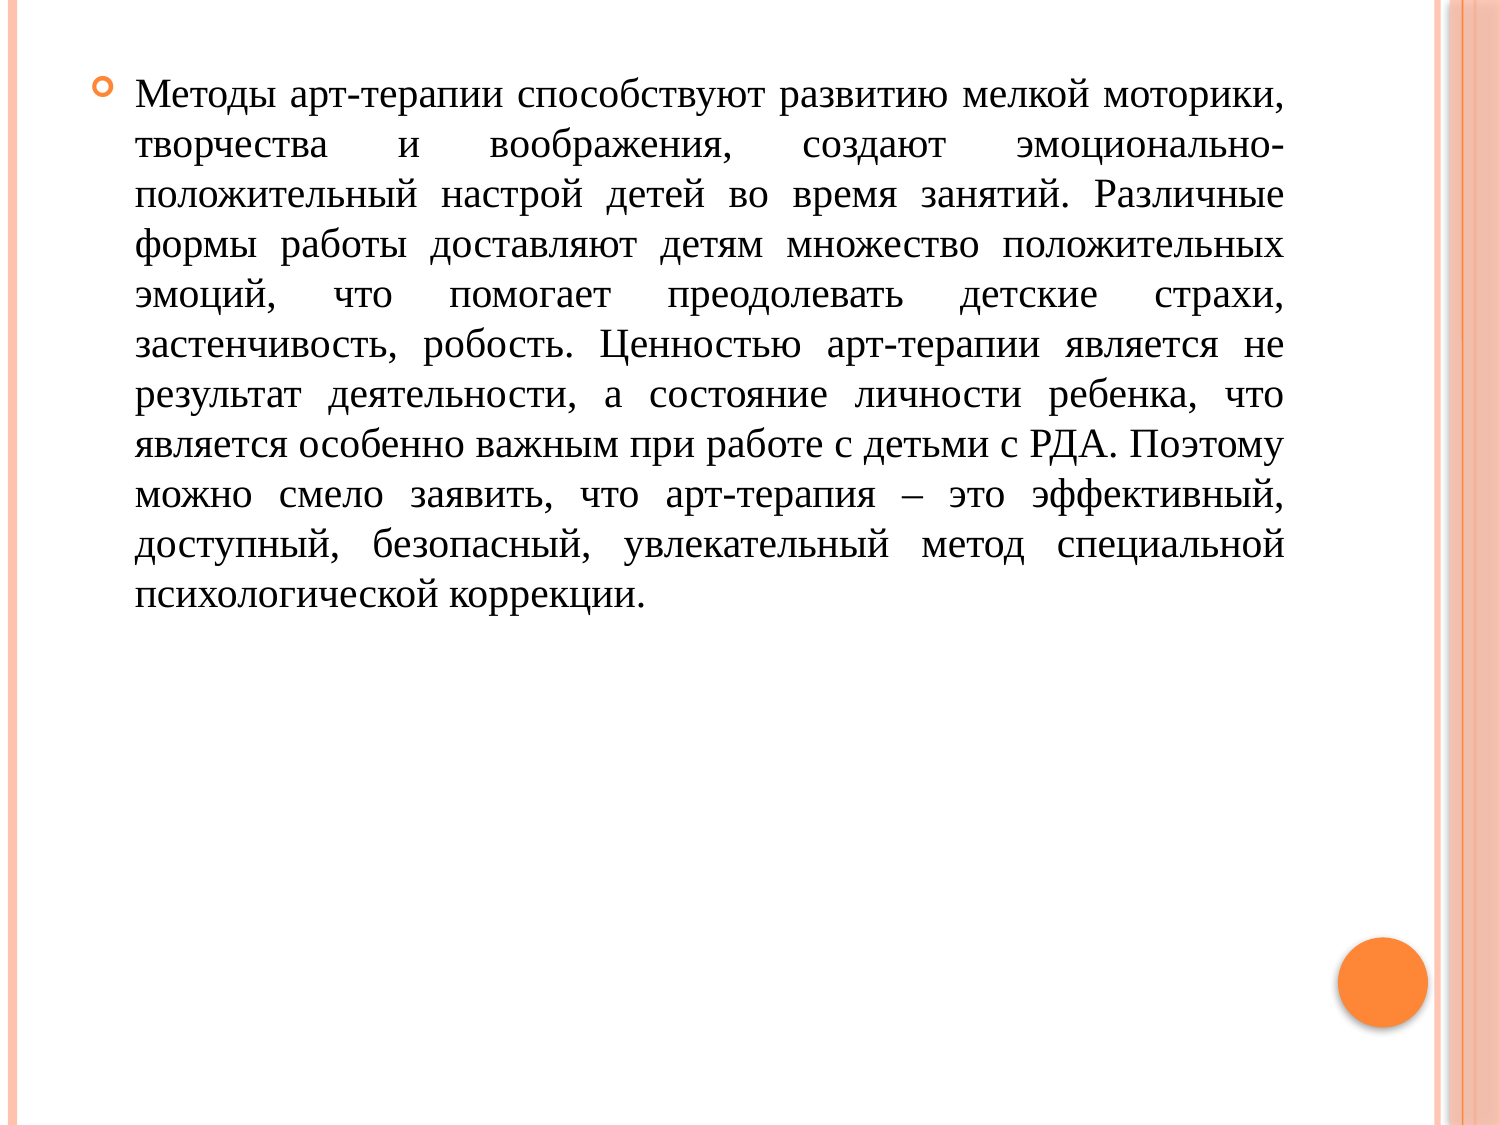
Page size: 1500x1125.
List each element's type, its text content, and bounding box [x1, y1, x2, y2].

list Методы арт-терапии способствуют развитию мелкой моторики, творчества и воображения, создают эмоционально-положительный настрой детей во время занятий. Различные формы работы доставляют детям множество положительных эмоций, что помогает преодолевать детские страхи, застенчивость, робость. Ценностью арт-терапии является не результат деятельности, а состояние личности ребенка, что является особенно важным при работе с детьми с РДА. Поэтому можно смело заявить, что арт-терапия – это эффективный, доступный, безопасный, увлекательный метод специальной психологической коррекции. [75, 58, 1300, 1062]
